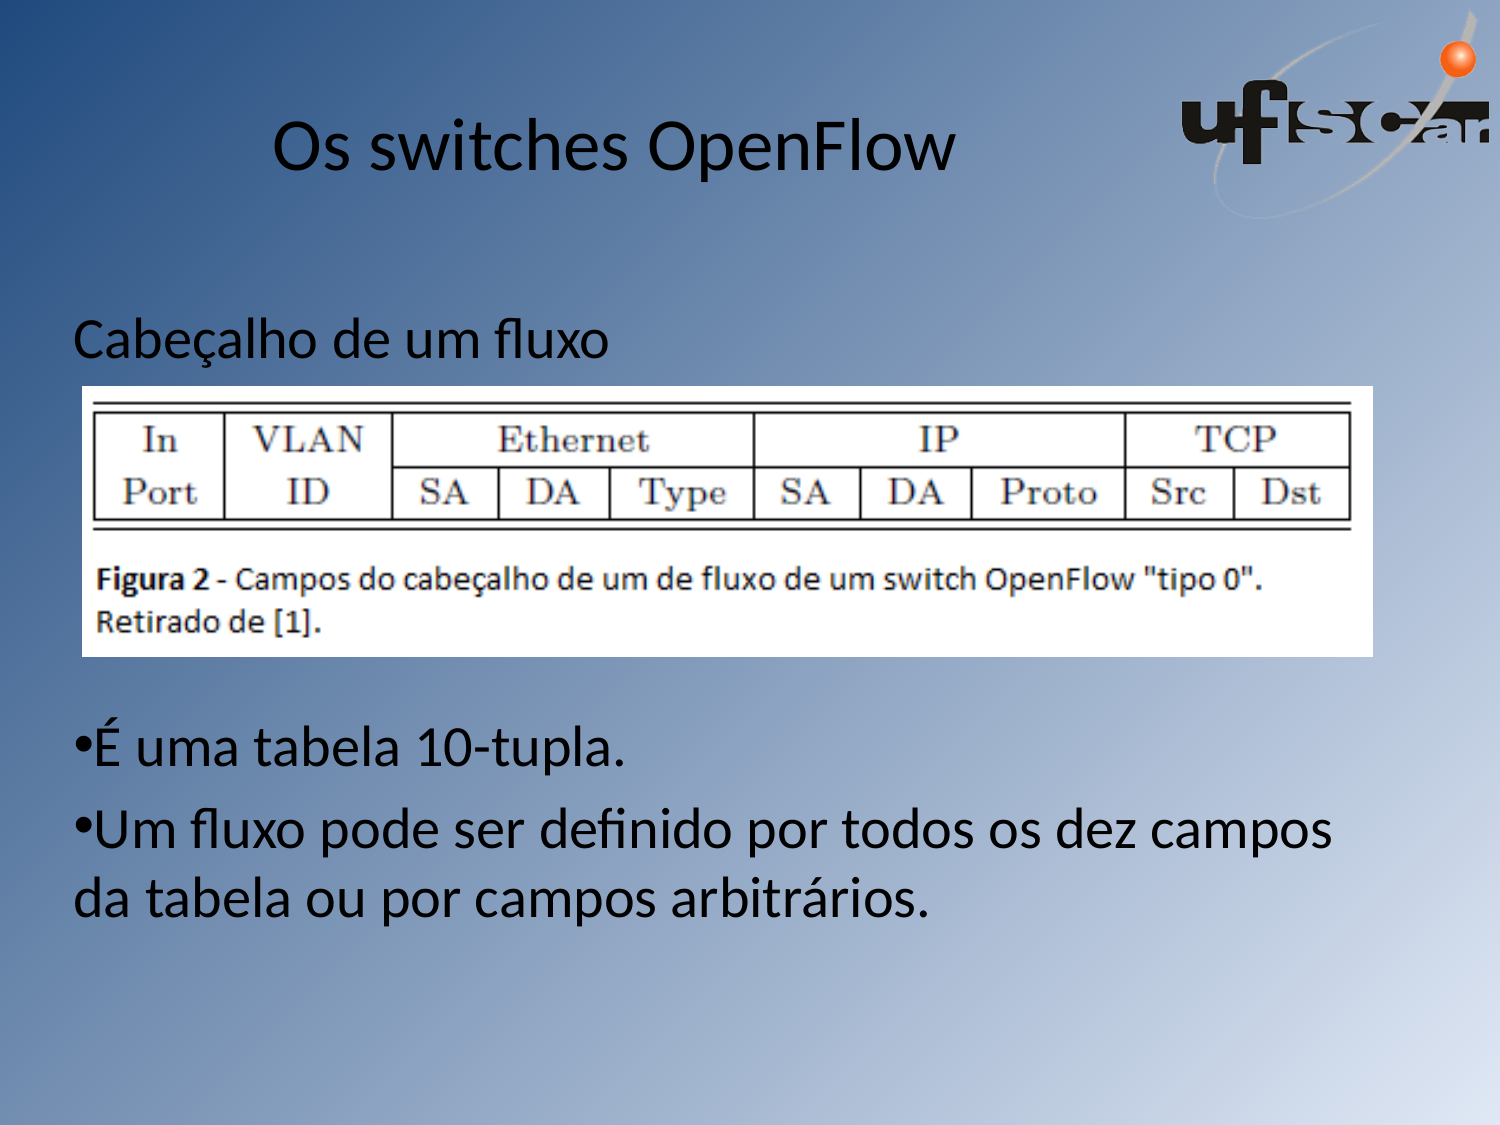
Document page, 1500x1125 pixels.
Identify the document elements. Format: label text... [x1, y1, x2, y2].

subtitle Cabeçalho de um fluxo É uma tabela 10-tupla. Um fluxo pode ser definido por todos os dez campos da tabela ou por campos arbitrários. [58, 292, 1407, 997]
picture [1176, 0, 1500, 237]
picture [81, 386, 1374, 657]
title Os switches OpenFlow [58, 58, 1171, 223]
